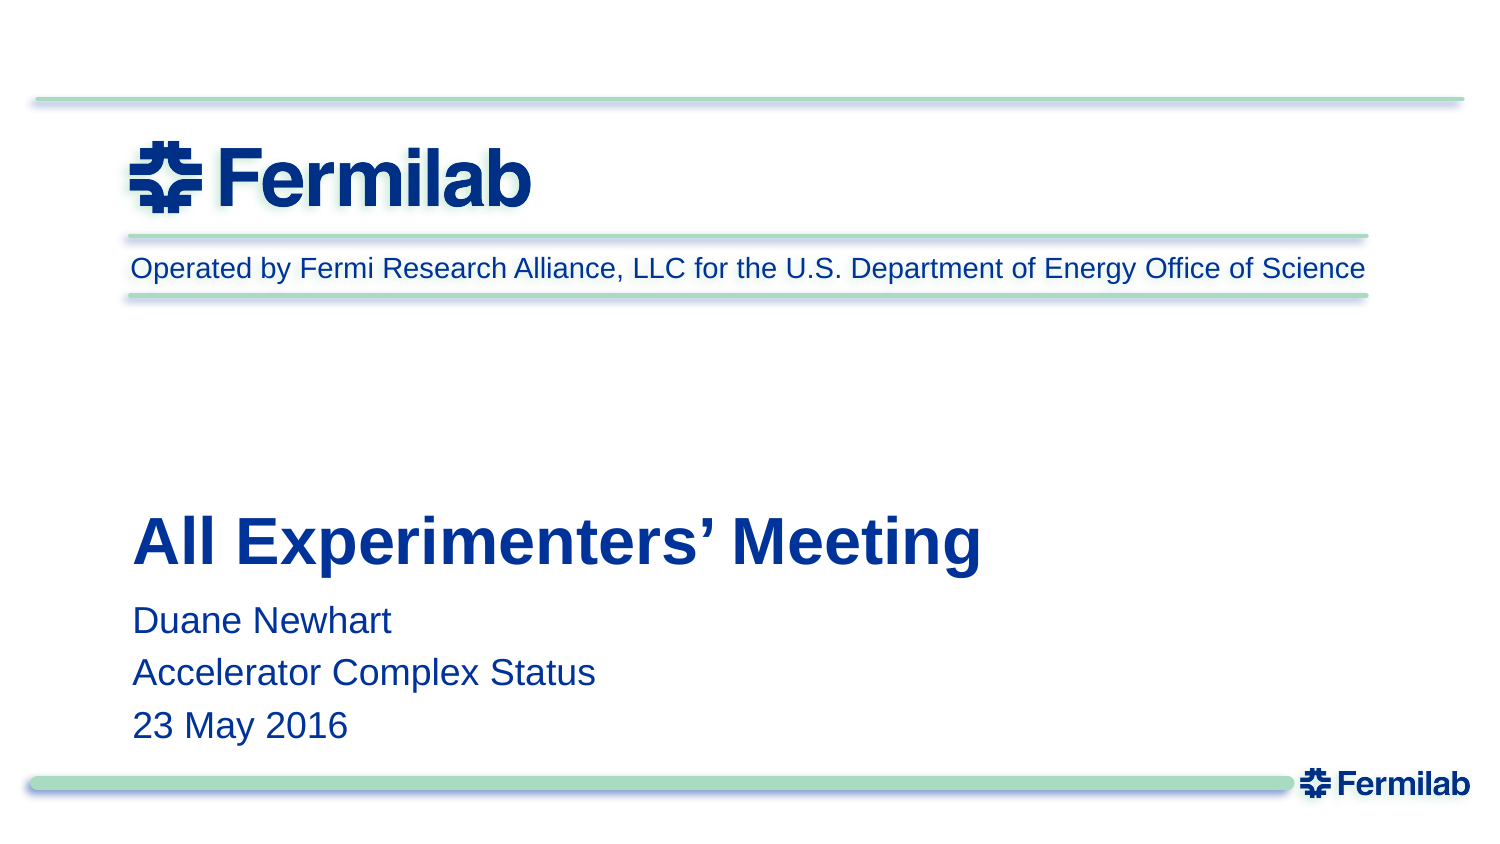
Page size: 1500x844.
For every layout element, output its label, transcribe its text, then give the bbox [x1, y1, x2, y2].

picture [134, 260, 148, 273]
picture [387, 260, 398, 266]
picture [497, 264, 503, 273]
picture [1297, 743, 1473, 823]
list Duane Newhart Accelerator Complex Status 23 May 2016 [132, 595, 1367, 779]
title All Experimenters’ Meeting [132, 437, 1367, 578]
picture [122, 81, 538, 273]
